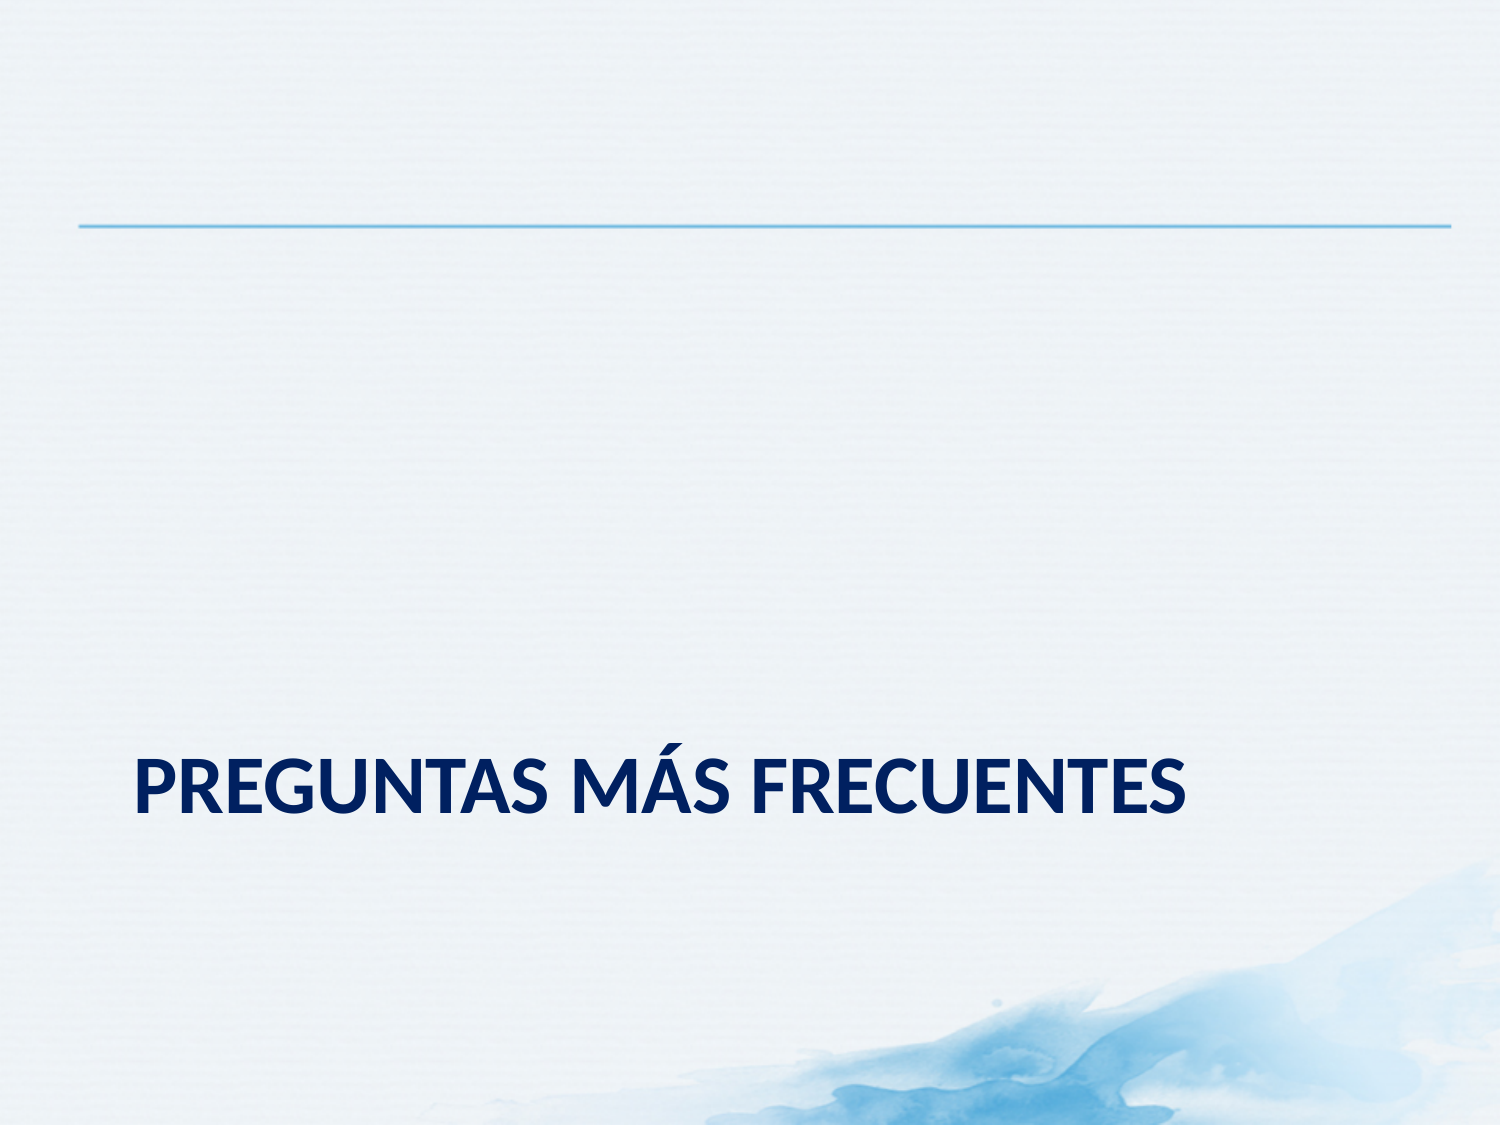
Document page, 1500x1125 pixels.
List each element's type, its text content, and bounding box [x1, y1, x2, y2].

title Preguntas más frecuentes [118, 722, 1394, 947]
picture [0, 0, 1500, 1125]
